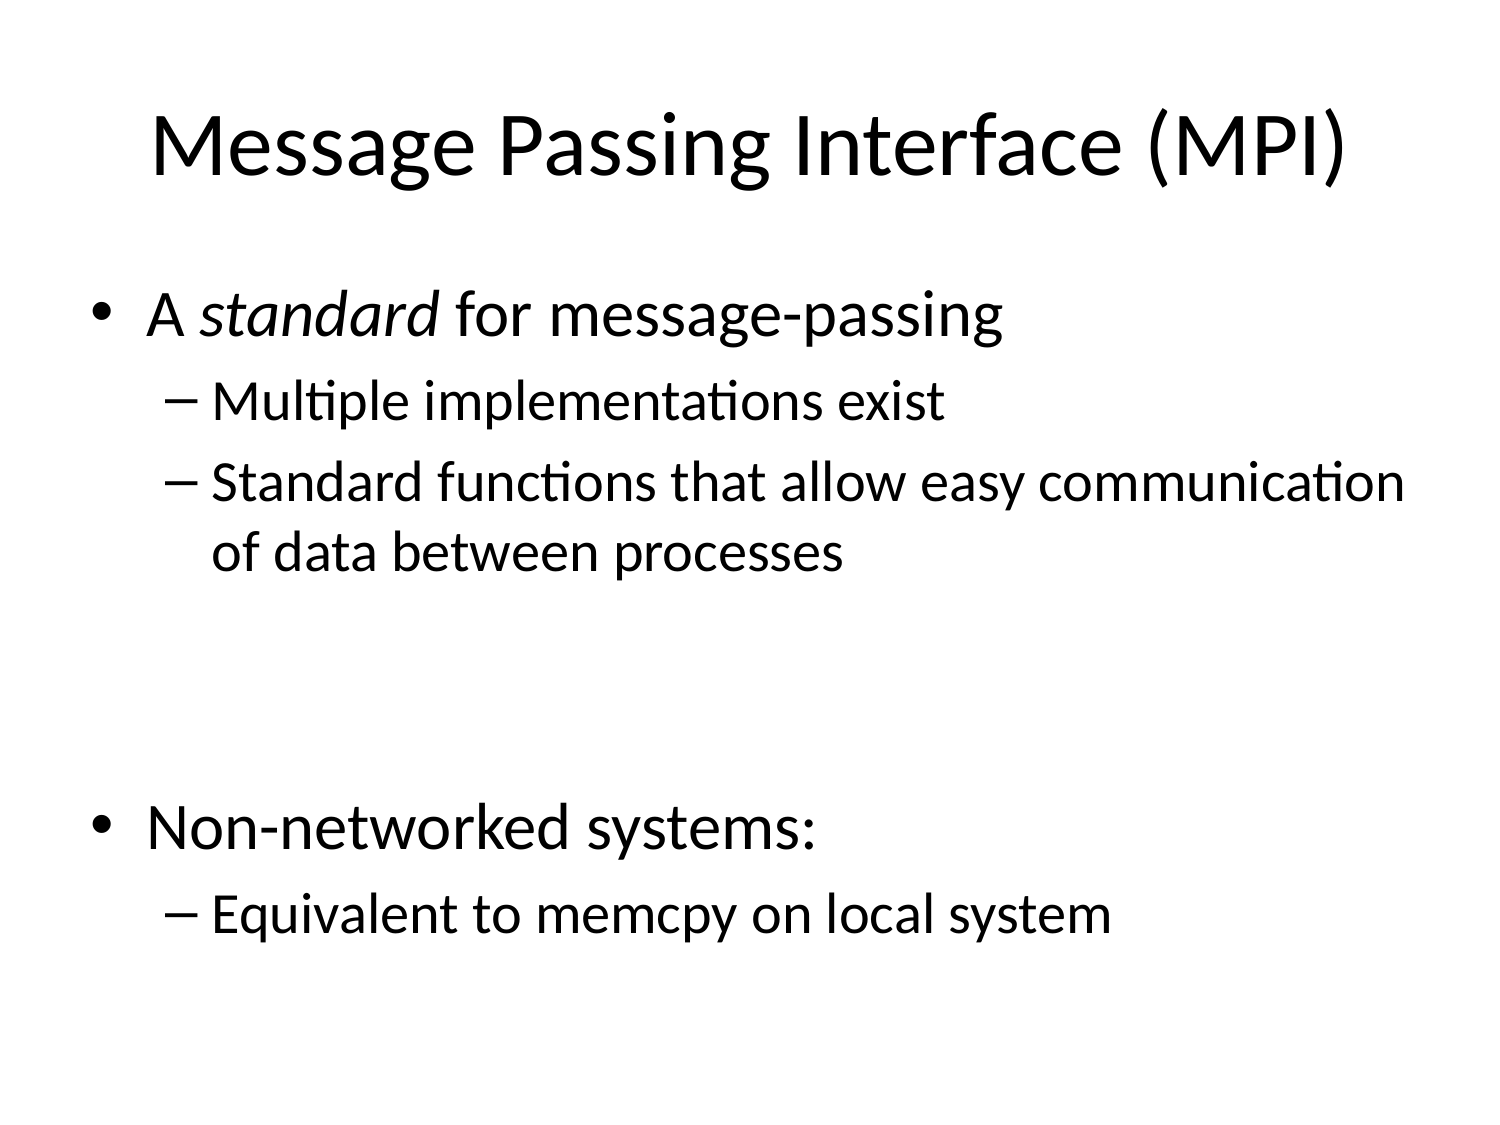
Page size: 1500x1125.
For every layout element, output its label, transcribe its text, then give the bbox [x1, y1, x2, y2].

list A standard for message-passing Multiple implementations exist Standard functions that allow easy communication of data between processes Non-networked systems: Equivalent to memcpy on local system [75, 262, 1425, 1005]
title Message Passing Interface (MPI) [75, 45, 1425, 233]
